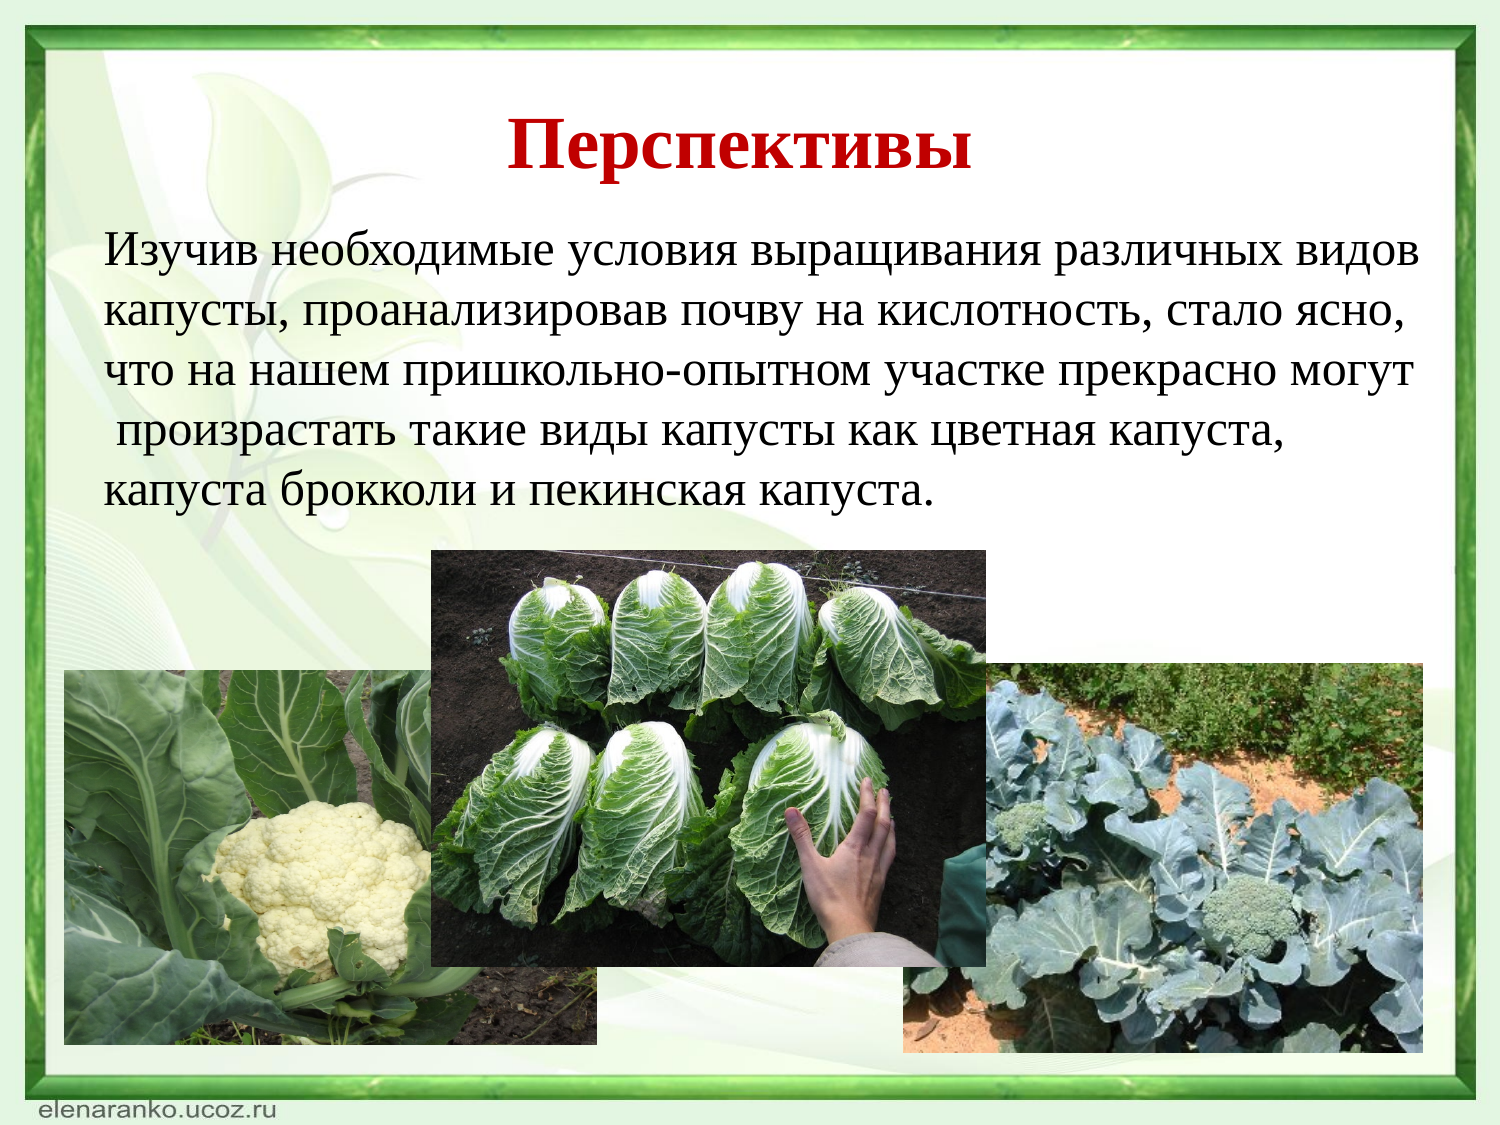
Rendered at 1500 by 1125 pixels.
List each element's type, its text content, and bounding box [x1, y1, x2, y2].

list Изучив необходимые условия выращивания различных видов капусты, проанализировав почву на кислотность, стало ясно, что на нашем пришкольно-опытном участке прекрасно могут произрастать такие виды капусты как цветная капуста, капуста брокколи и пекинская капуста. [88, 208, 1439, 951]
picture [0, 0, 1500, 1125]
title Перспективы [75, 45, 1425, 233]
